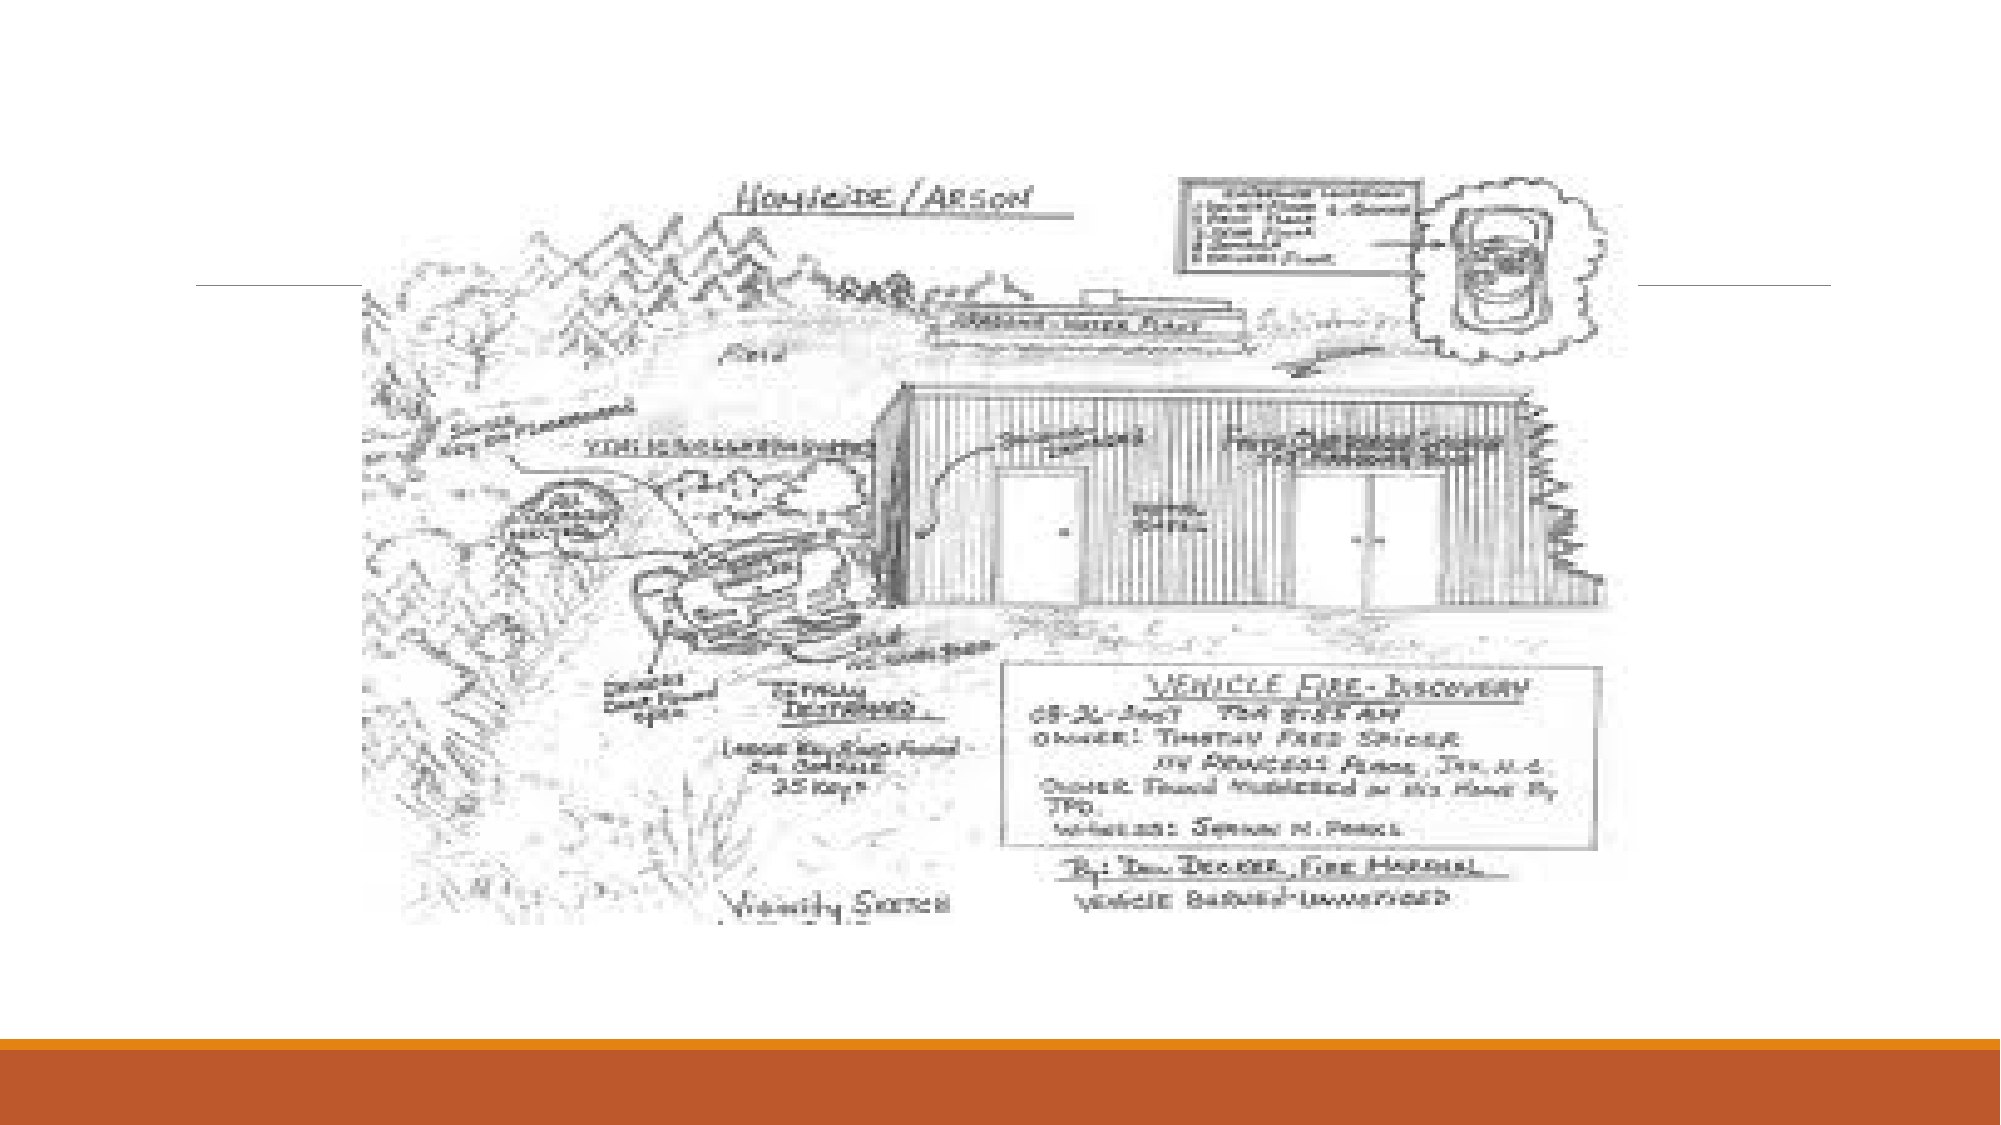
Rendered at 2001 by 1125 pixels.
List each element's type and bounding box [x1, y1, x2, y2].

picture [361, 174, 1638, 926]
